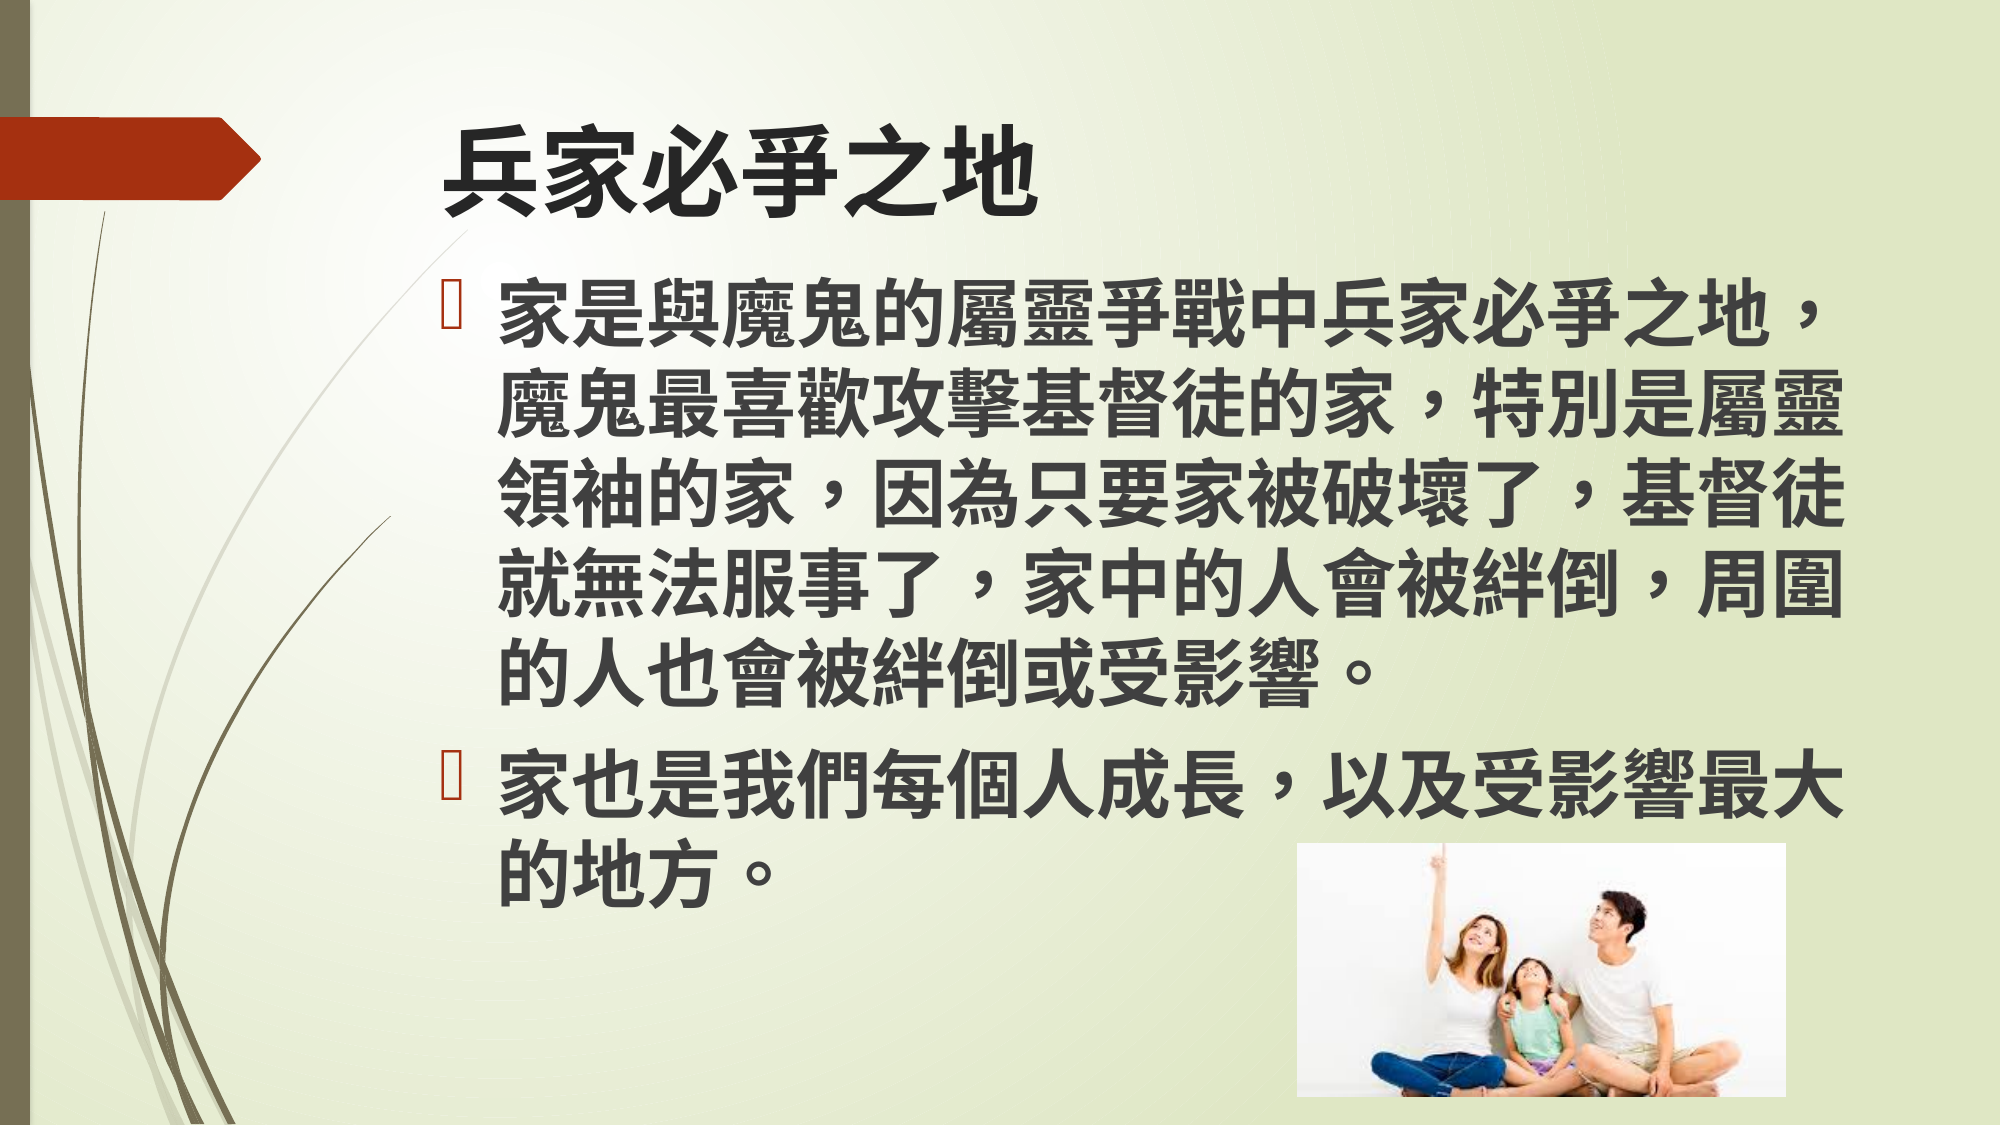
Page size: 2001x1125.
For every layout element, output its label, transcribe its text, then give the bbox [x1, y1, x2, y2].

list 家是與魔鬼的屬靈爭戰中兵家必爭之地，魔鬼最喜歡攻擊基督徒的家，特別是屬靈領袖的家，因為只要家被破壞了，基督徒就無法服事了，家中的人會被絆倒，周圍的人也會被絆倒或受影響。 家也是我們每個人成長，以及受影響最大的地方。 [424, 259, 1888, 970]
title 兵家必爭之地 [425, 102, 1888, 259]
picture [1297, 842, 1786, 1097]
